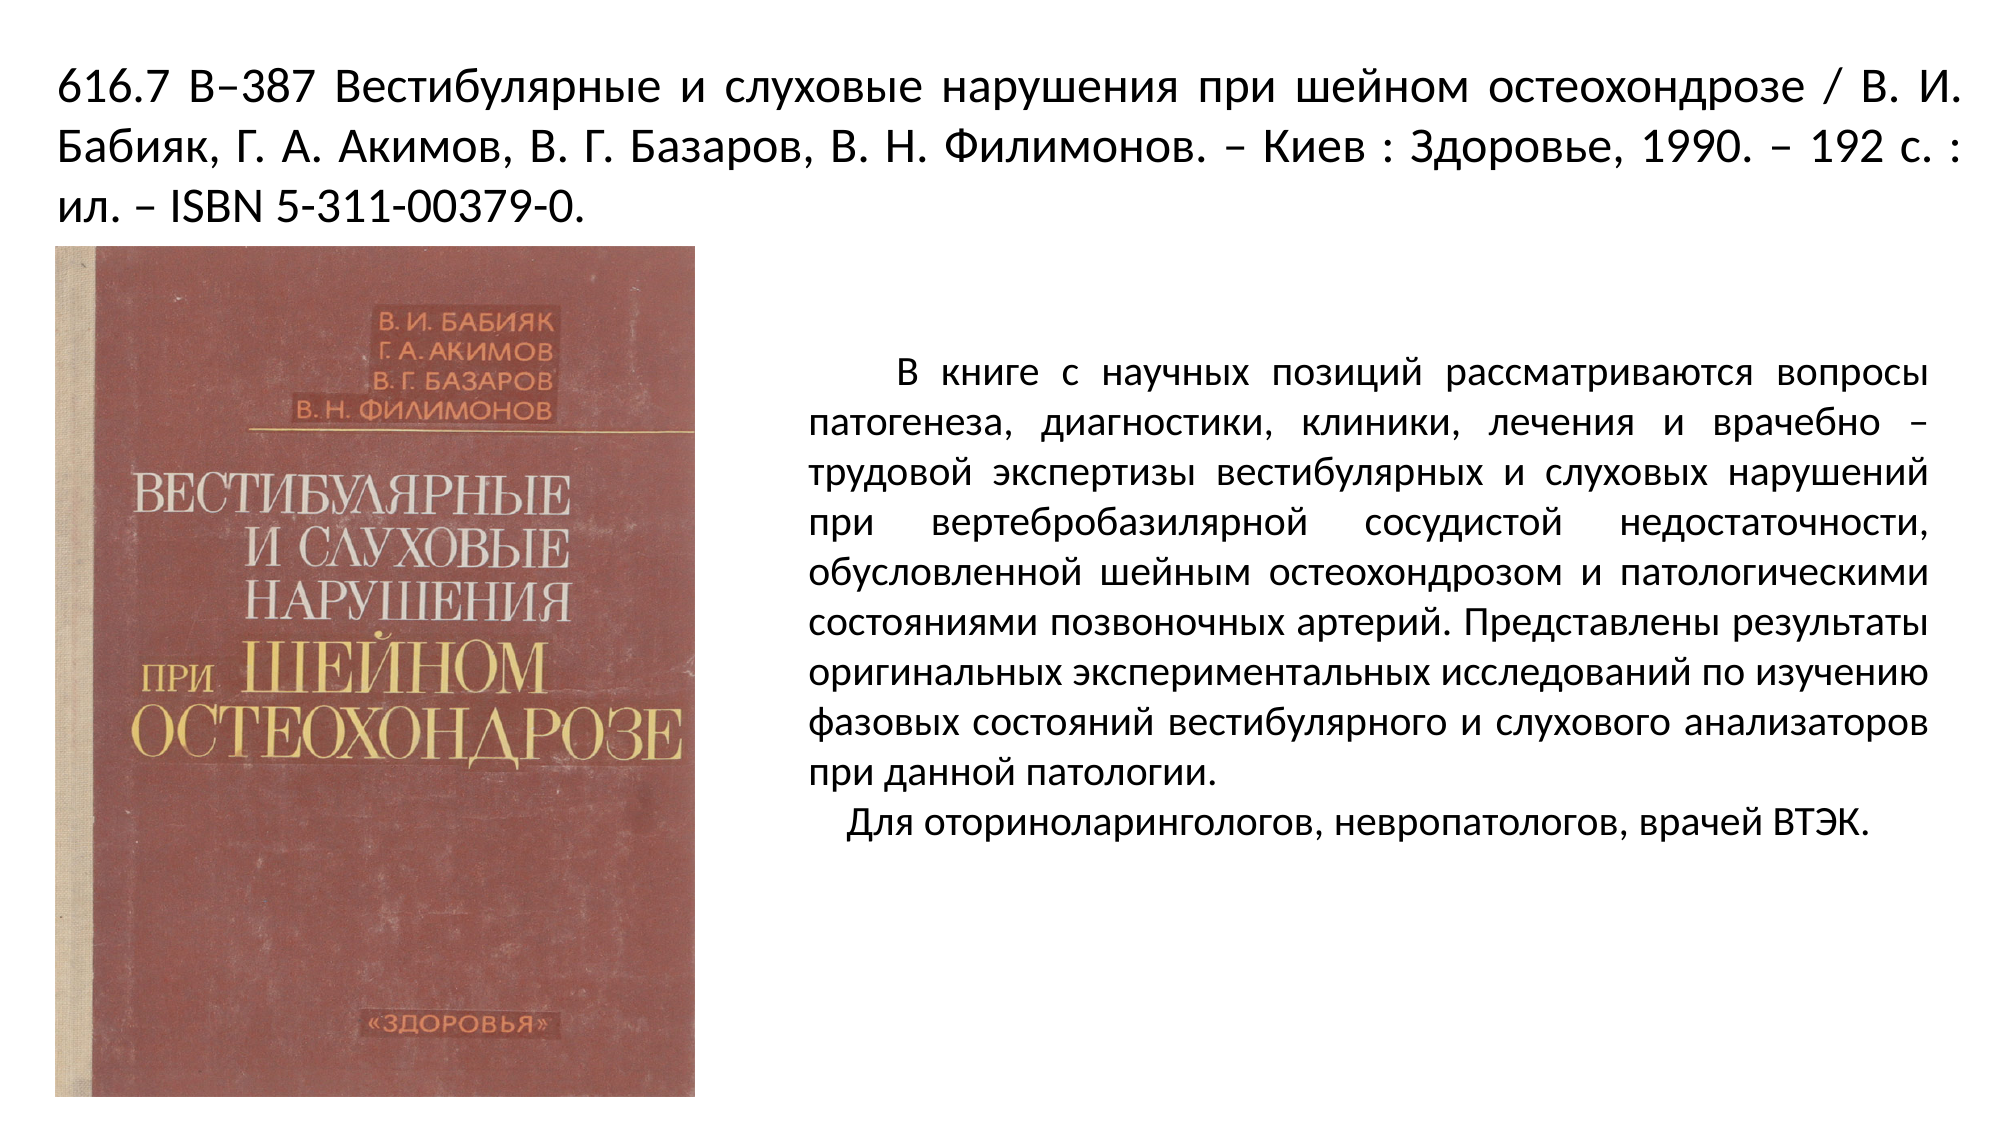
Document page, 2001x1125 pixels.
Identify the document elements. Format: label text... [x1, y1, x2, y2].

picture [55, 245, 695, 1097]
text_box В книге с научных позиций рассматриваются вопросы патогенеза, диагностики, клиники, лечения и врачебно – трудовой экспертизы вестибулярных и слуховых нарушений при вертебробазилярной сосудистой недостаточности, обусловленной шейным остеохондрозом и патологическими состояниями позвоночных артерий. Представлены результаты оригинальных экспериментальных исследований по изучению фазовых состояний вестибулярного и слухового анализаторов при данной патологии. Для оториноларингологов, невропатологов, врачей ВТЭК. [793, 336, 1945, 852]
text_box 616.7 В–387 Вестибулярные и слуховые нарушения при шейном остеохондрозе / В. И. Бабияк, Г. А. Акимов, В. Г. Базаров, В. Н. Филимонов. – Киев : Здоровье, 1990. – 192 с. : ил. – ISBN 5-311-00379-0. [42, 45, 1979, 240]
